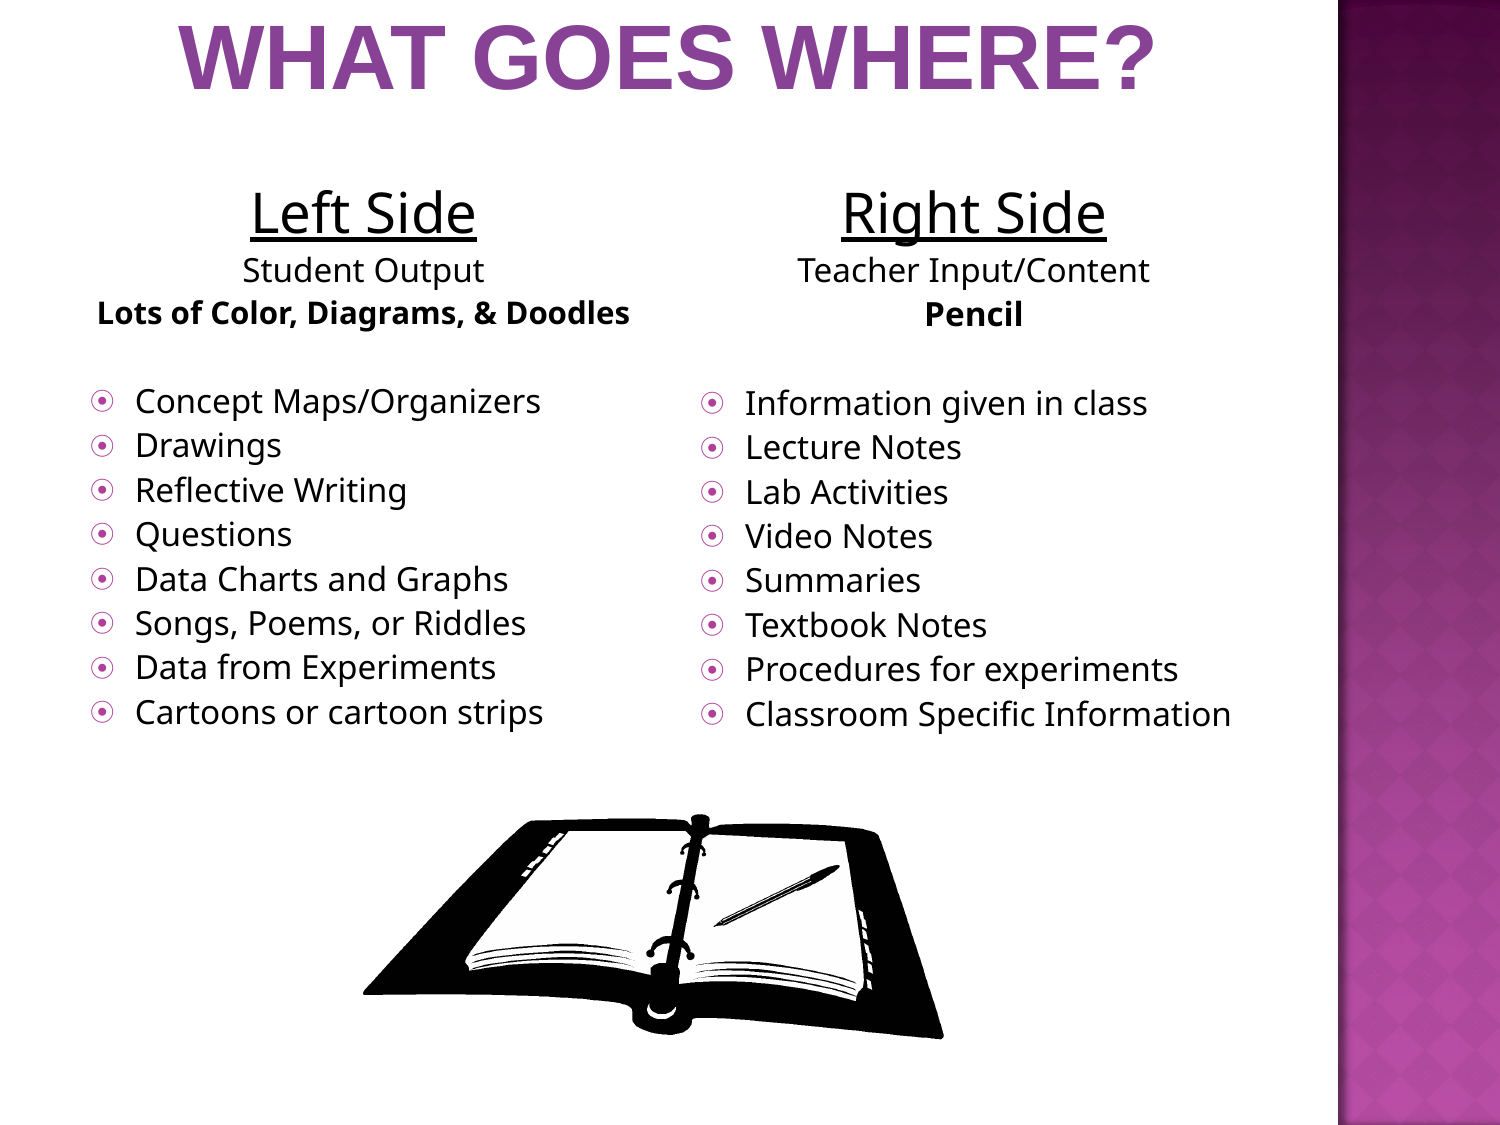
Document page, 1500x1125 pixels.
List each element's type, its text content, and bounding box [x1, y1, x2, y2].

list Left Side Student Output Lots of Color, Diagrams, & Doodles Concept Maps/Organizers Drawings Reflective Writing Questions Data Charts and Graphs Songs, Poems, or Riddles Data from Experiments Cartoons or cartoon strips [75, 182, 653, 925]
picture [362, 812, 944, 1045]
list Right Side Teacher Input/Content Pencil Information given in class Lecture Notes Lab Activities Video Notes Summaries Textbook Notes Procedures for experiments Classroom Specific Information [685, 182, 1263, 925]
picture [1337, 0, 1500, 1125]
title WHAT GOES WHERE? [73, 0, 1264, 215]
